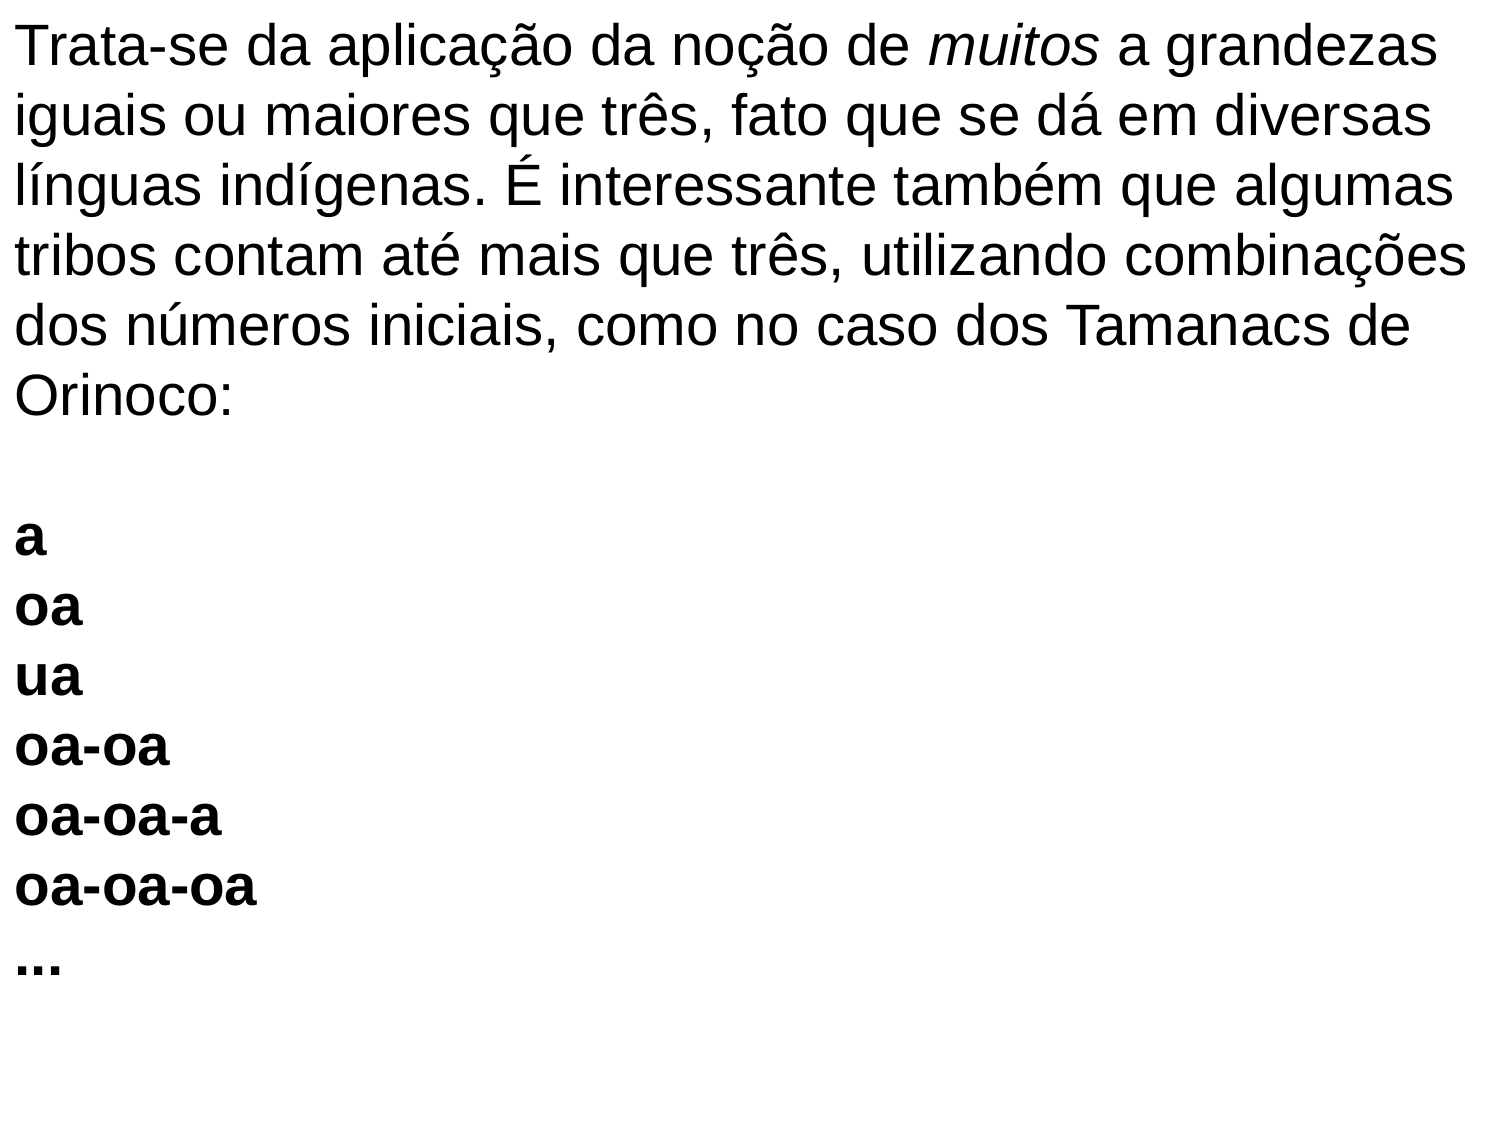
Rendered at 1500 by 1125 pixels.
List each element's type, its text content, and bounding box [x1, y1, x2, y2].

text_box Trata-se da aplicação da noção de muitos a grandezas iguais ou maiores que três, fato que se dá em diversas línguas indígenas. É interessante também que algumas tribos contam até mais que três, utilizando combinações dos números iniciais, como no caso dos Tamanacs de Orinoco: a oa ua oa-oa oa-oa-a oa-oa-oa ... [0, 0, 1500, 995]
